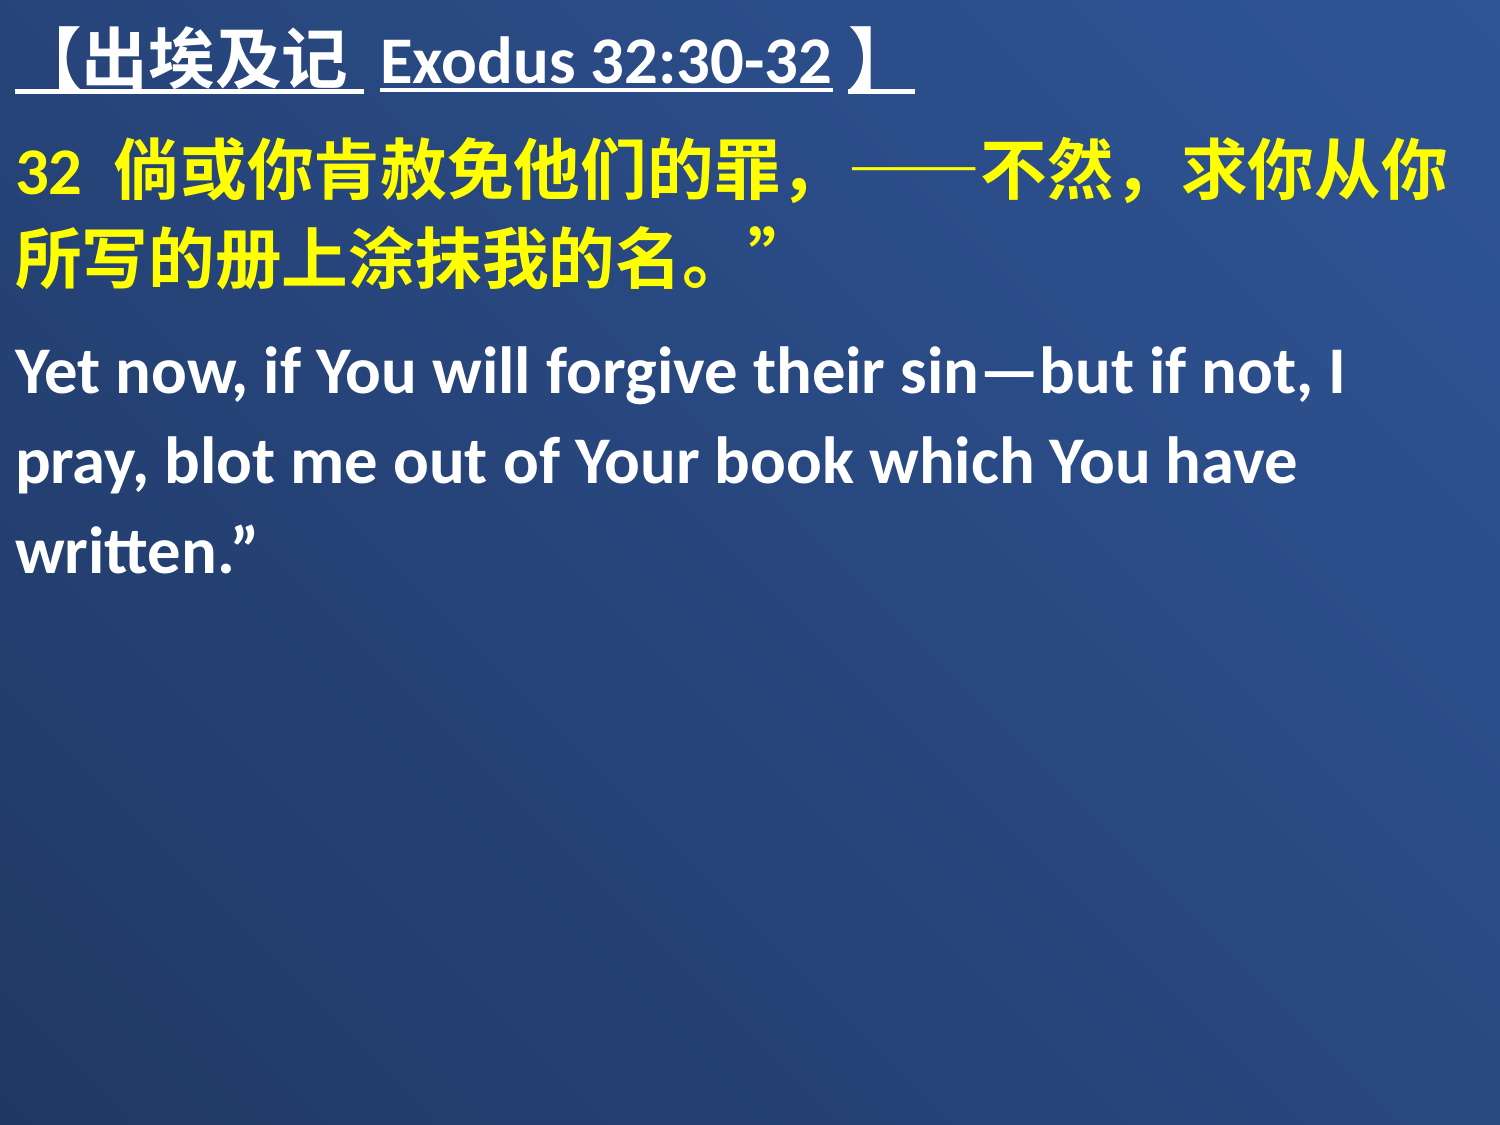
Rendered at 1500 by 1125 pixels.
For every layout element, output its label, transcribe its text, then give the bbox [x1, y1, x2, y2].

subtitle 【出埃及记 Exodus 32:30-32】 32 倘或你肯赦免他们的罪，——不然，求你从你所写的册上涂抹我的名。” Yet now, if You will forgive their sin—but if not, I pray, blot me out of Your book which You have written.” [0, 0, 1500, 1125]
